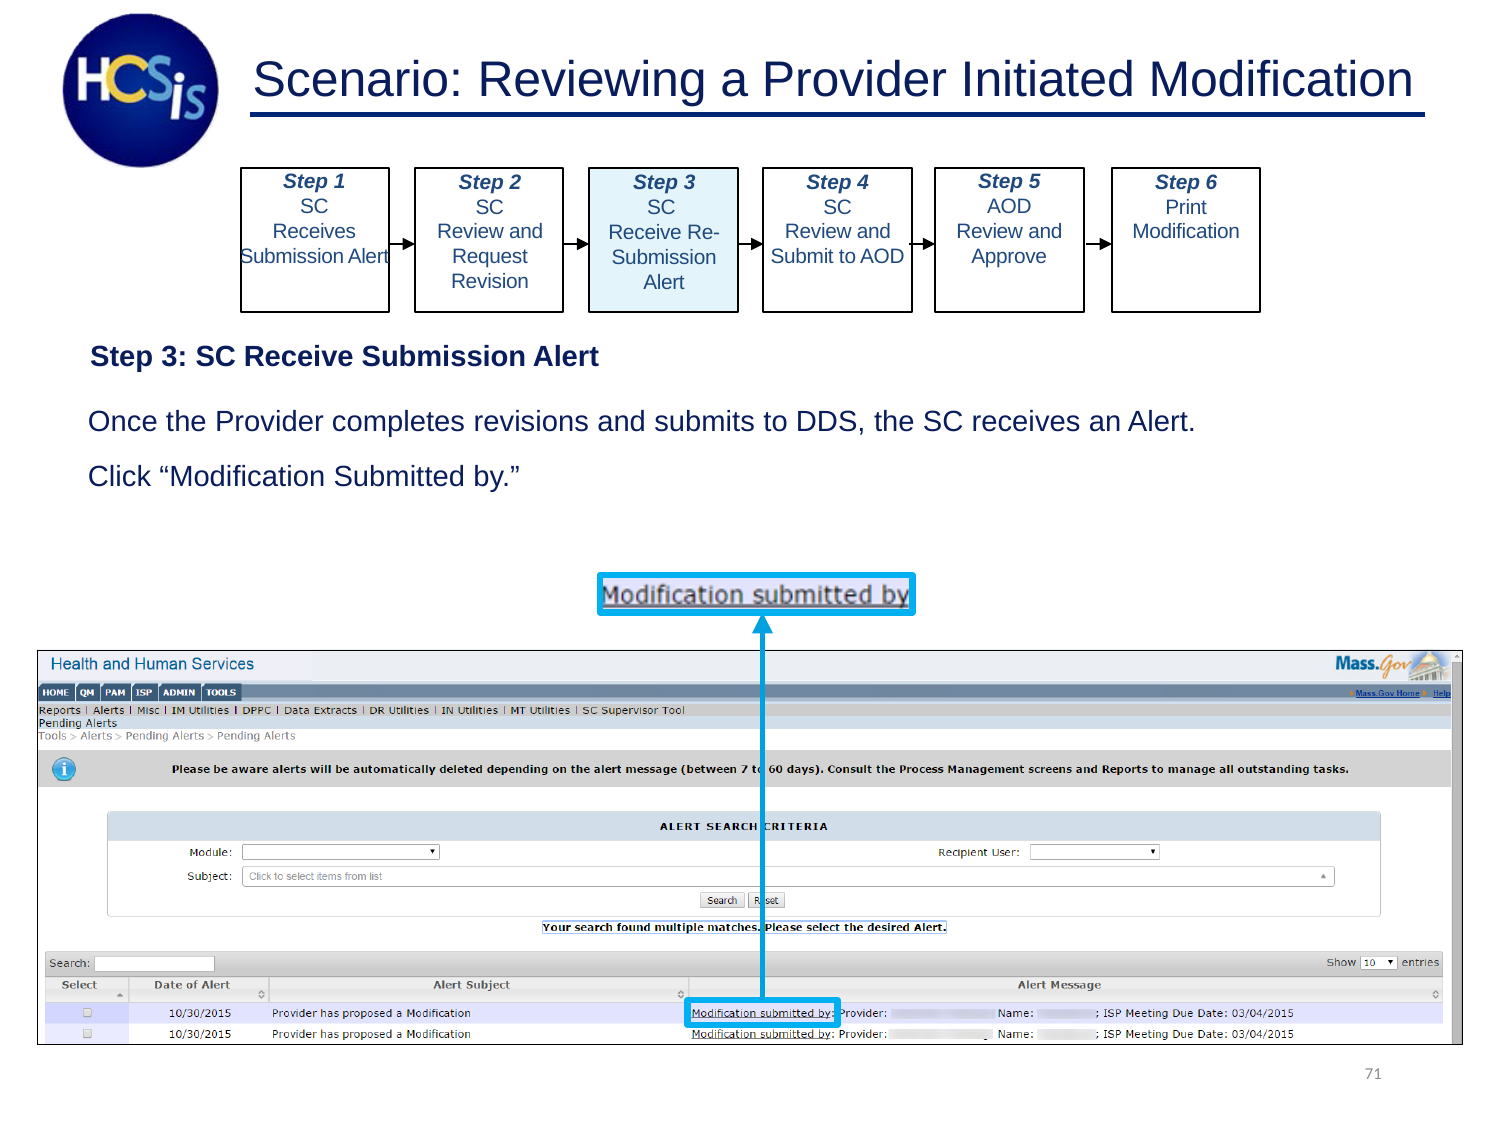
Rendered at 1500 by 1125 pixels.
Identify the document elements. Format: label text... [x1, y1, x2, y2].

title Scenario: Reviewing a Provider Initiated Modification [88, 45, 1425, 234]
text_box Step 3: SC Receive Submission Alert Once the Provider completes revisions and submits to DDS, the SC receives an Alert. Click “Modification Submitted by.” [87, 337, 1392, 493]
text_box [239, 167, 1261, 313]
picture [62, 13, 220, 169]
picture [692, 1004, 833, 1021]
picture [37, 649, 1463, 1045]
slide_number 71 [1059, 1054, 1397, 1103]
picture [604, 579, 908, 608]
